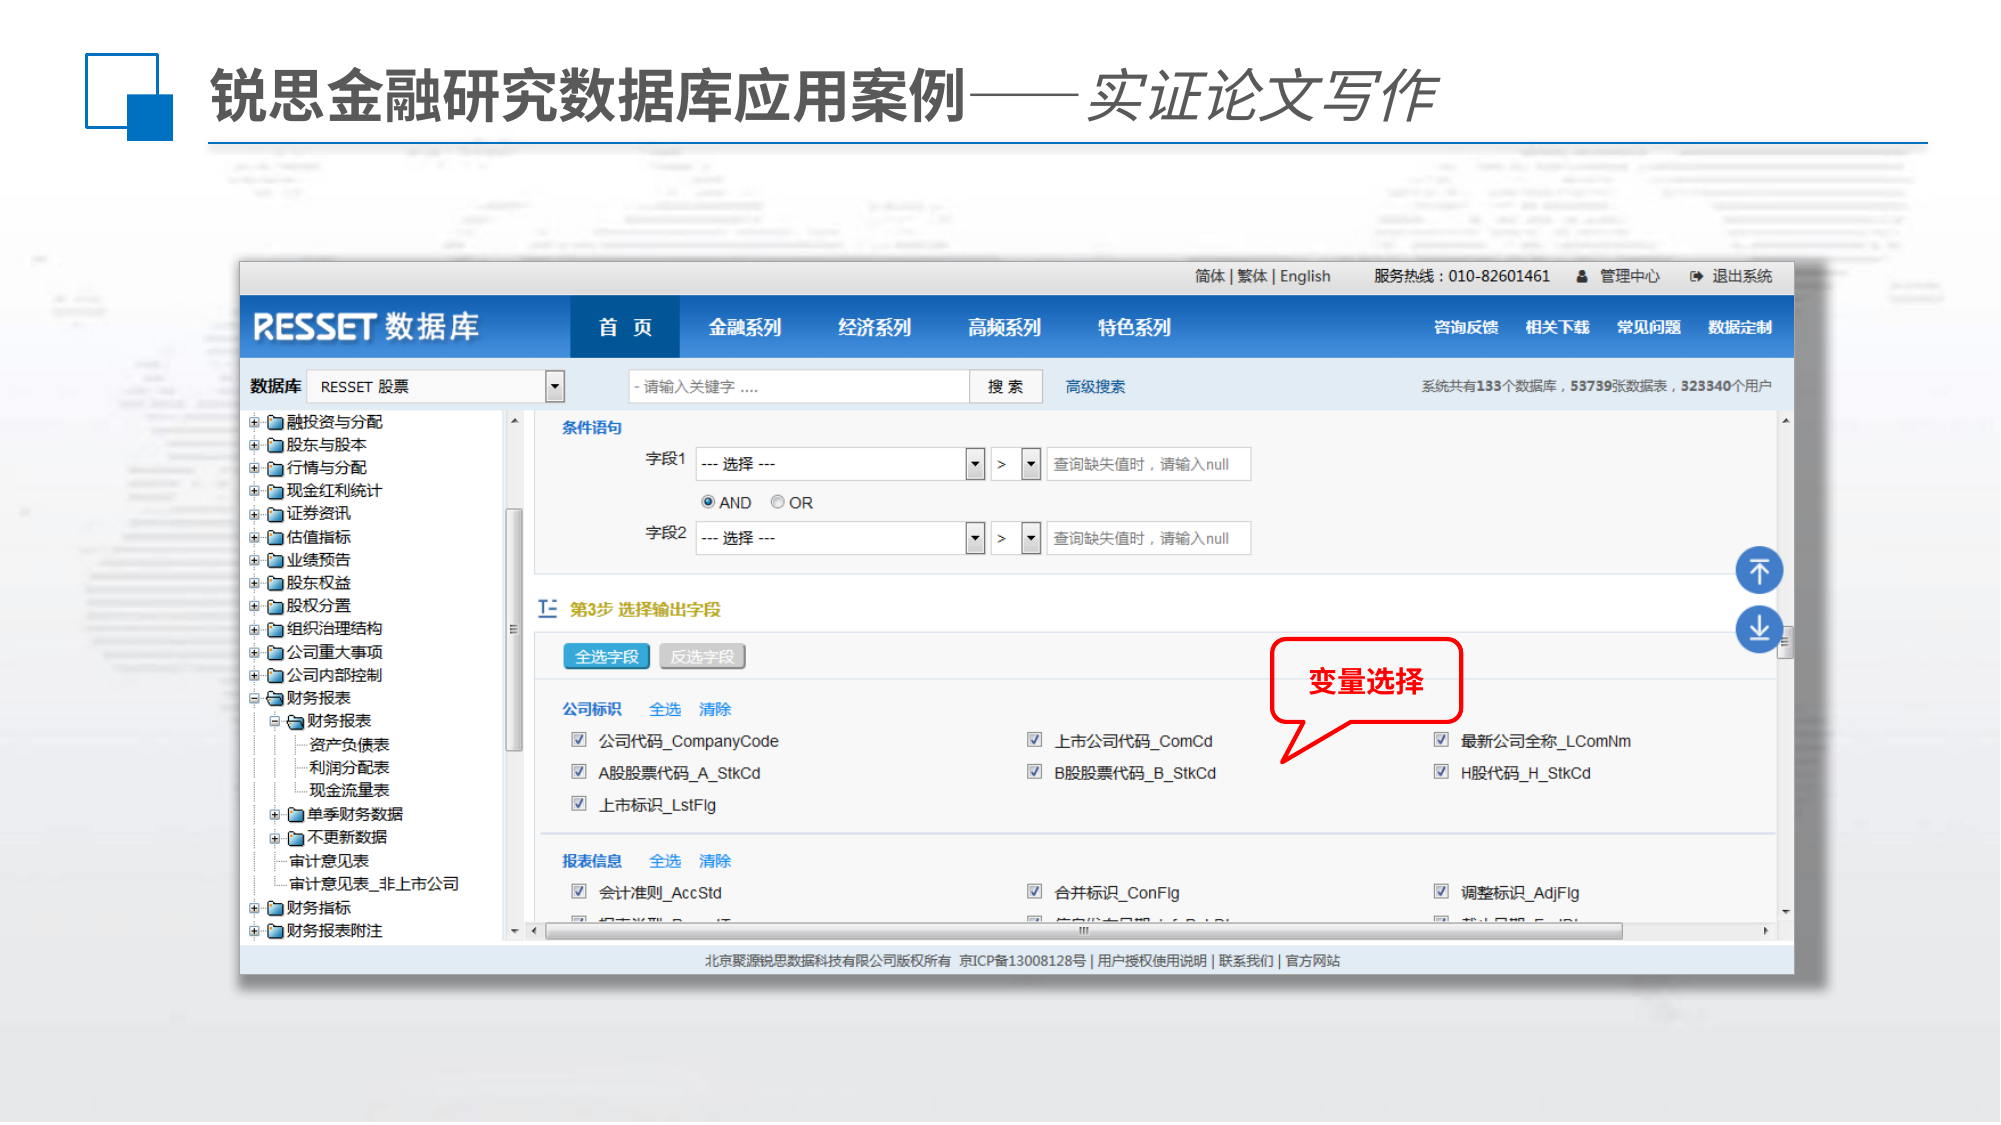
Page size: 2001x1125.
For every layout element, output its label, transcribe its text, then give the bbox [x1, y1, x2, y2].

picture [0, 0, 2000, 1122]
title 锐思金融研究数据库应用案例——实证论文写作 [198, 58, 1489, 131]
